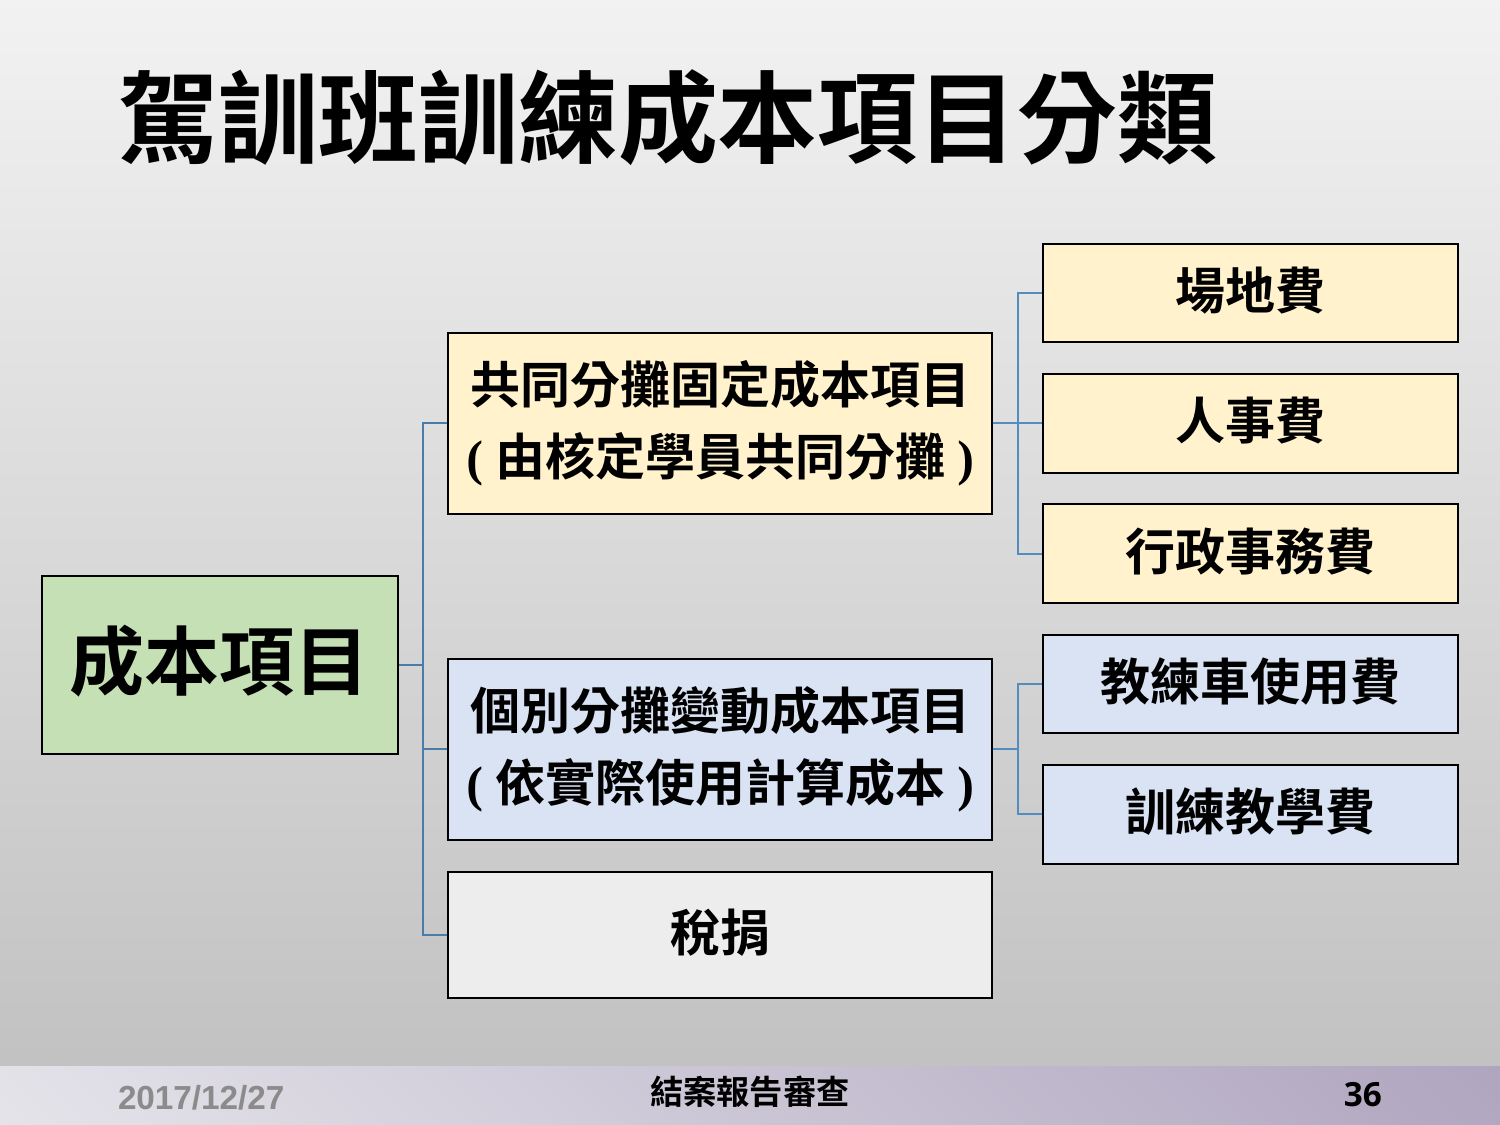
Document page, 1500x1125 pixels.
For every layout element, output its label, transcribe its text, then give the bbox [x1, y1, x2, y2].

title 駕訓班訓練成本項目分類 [103, 59, 1500, 187]
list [41, 177, 1459, 1064]
footer 結案報告審查 [496, 1066, 1004, 1125]
slide_number 36 [1059, 1066, 1397, 1125]
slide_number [103, 1066, 441, 1125]
